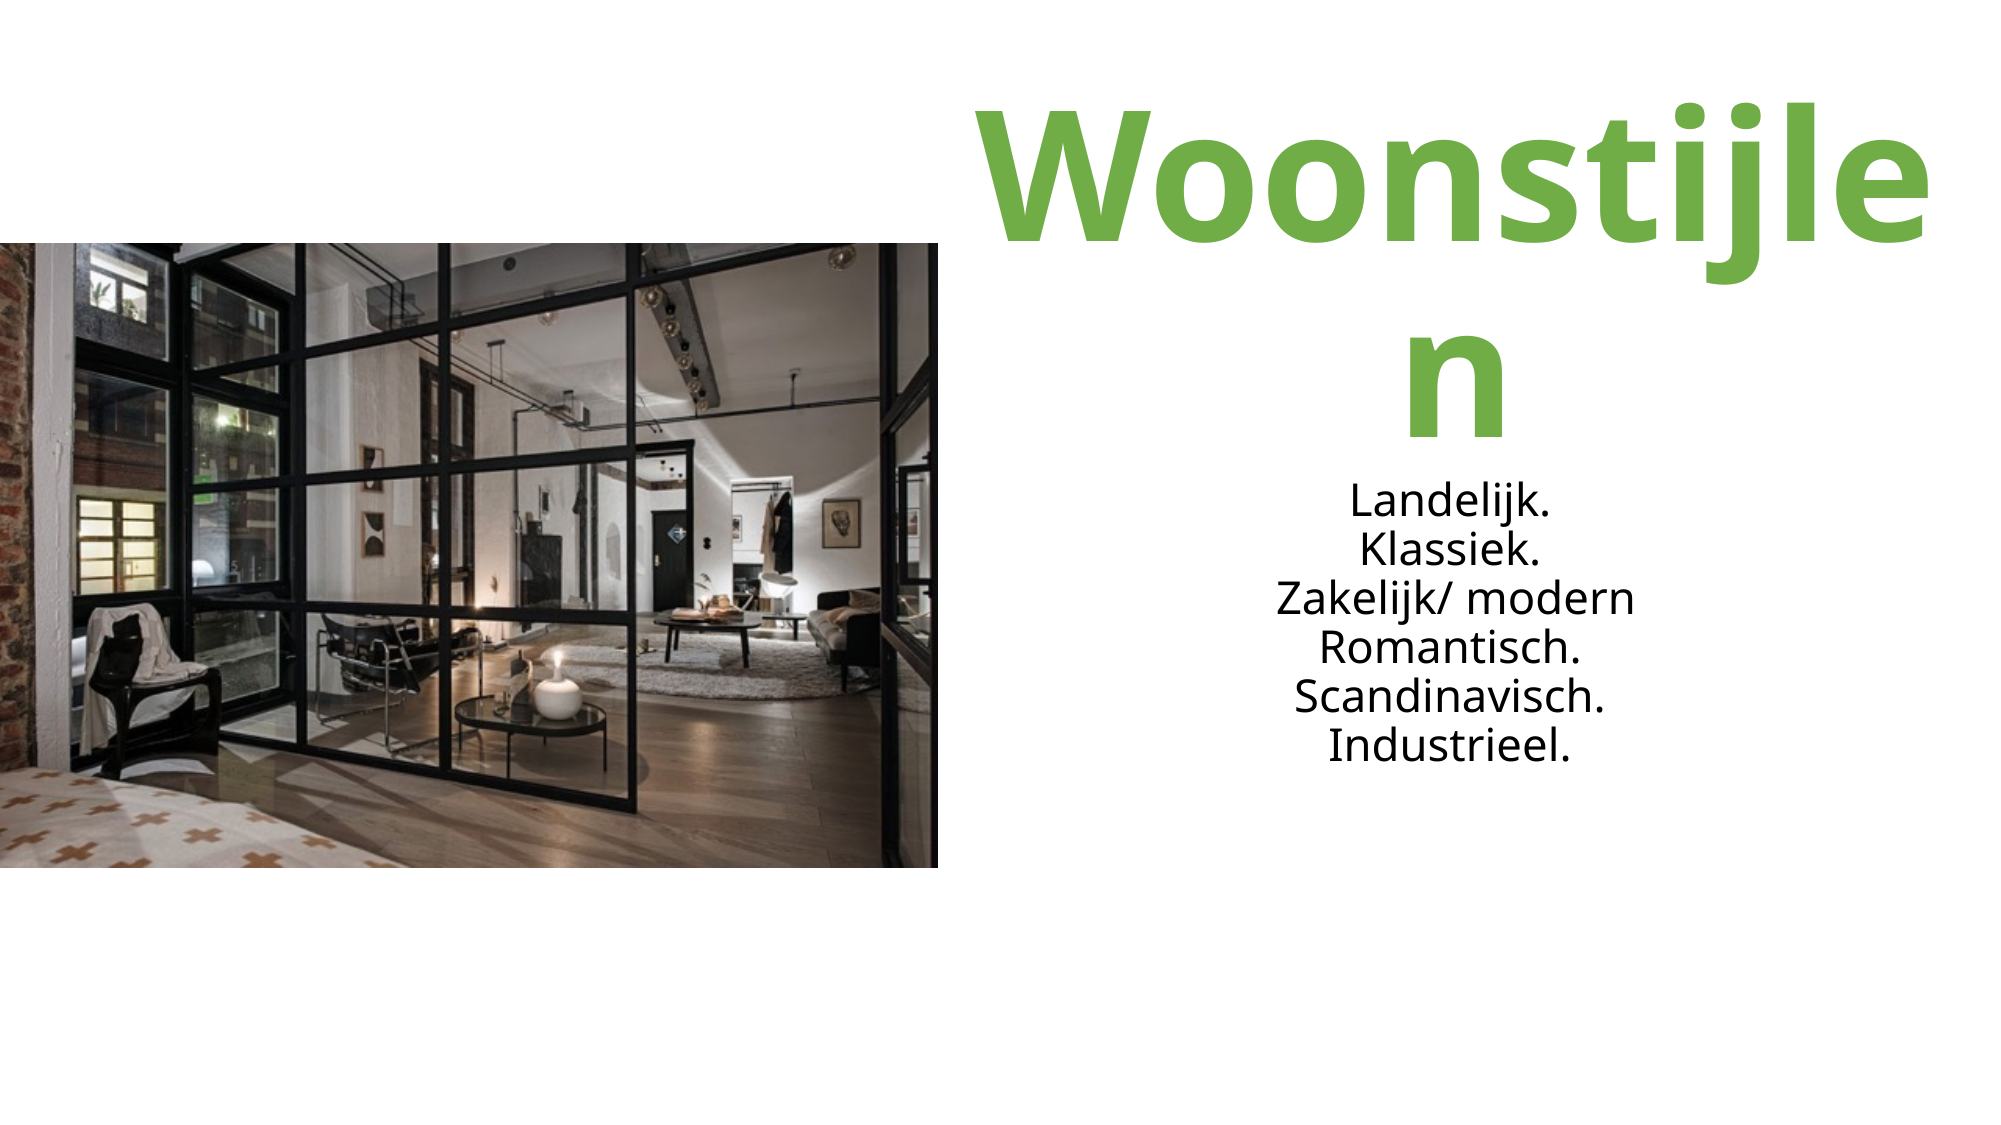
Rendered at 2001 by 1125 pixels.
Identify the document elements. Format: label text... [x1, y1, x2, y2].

title Woonstijlen Landelijk. Klassiek. Zakelijk/ modern Romantisch. Scandinavisch. Industrieel. [955, 72, 1957, 834]
picture [0, 243, 938, 869]
